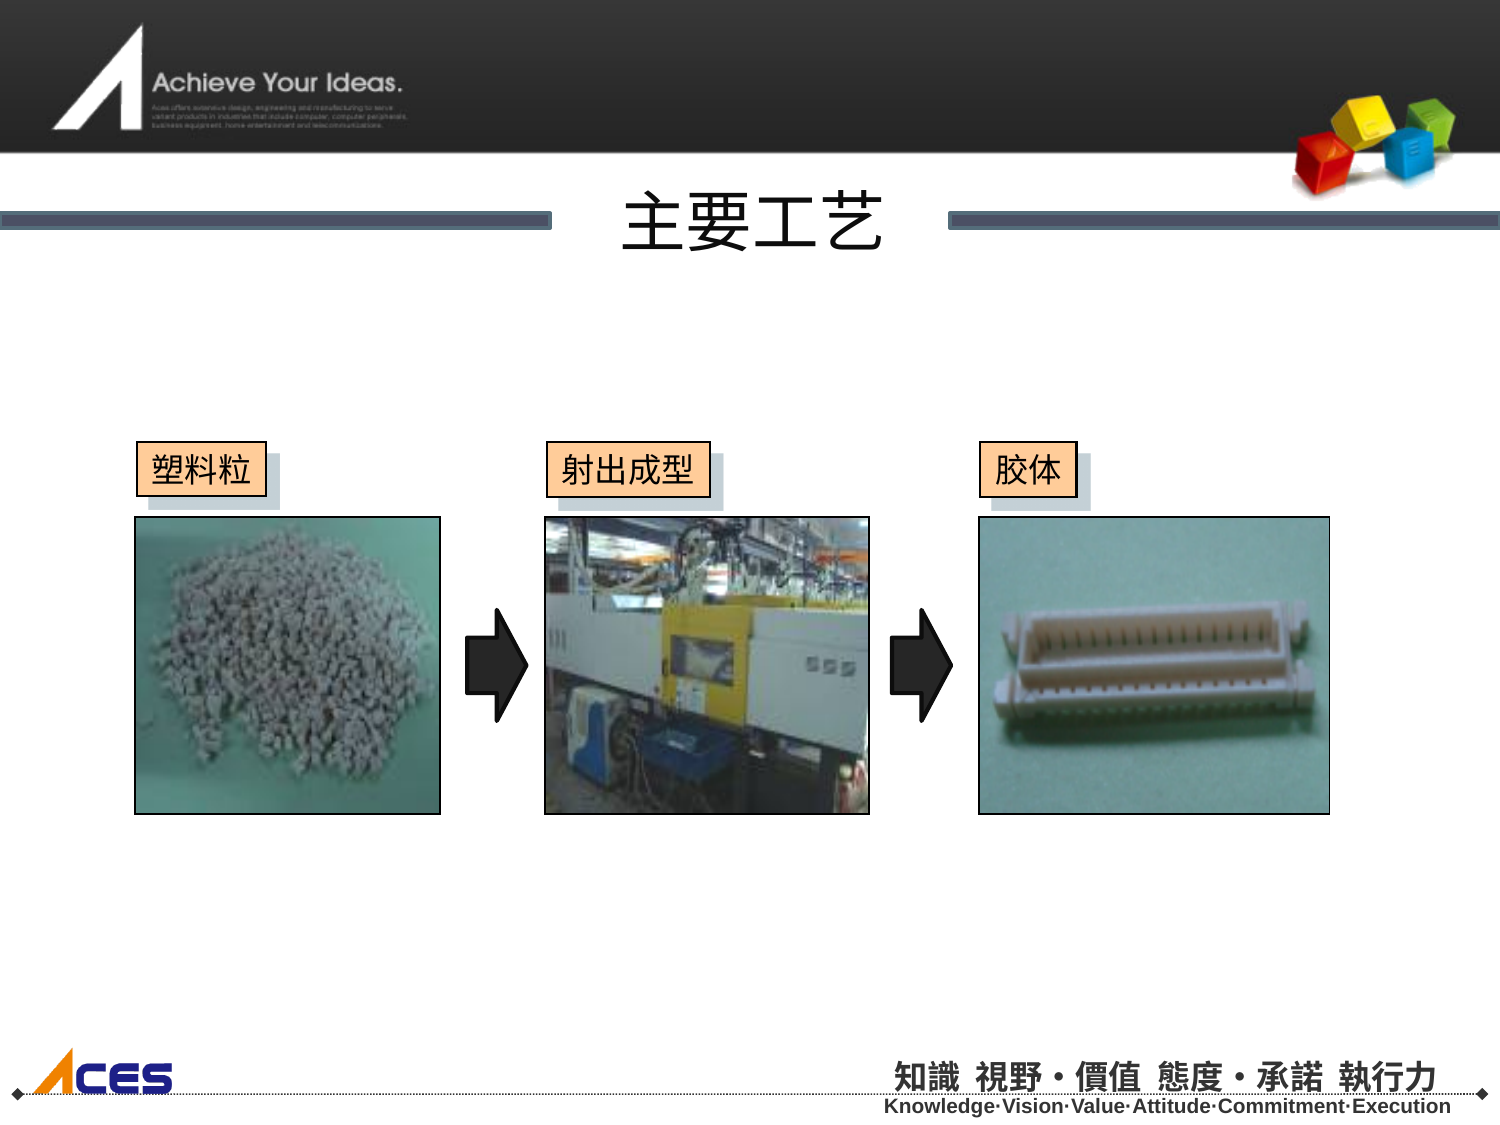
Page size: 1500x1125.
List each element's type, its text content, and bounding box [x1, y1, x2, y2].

text_box 射出成型 [547, 442, 710, 497]
text_box 胶体 [980, 442, 1077, 497]
text_box [948, 211, 1500, 230]
text_box [465, 607, 529, 723]
text_box 塑料粒 [136, 441, 267, 497]
text_box 主要工艺 [596, 172, 909, 268]
picture [0, 0, 1500, 1125]
text_box [889, 607, 953, 723]
text_box [0, 211, 552, 230]
